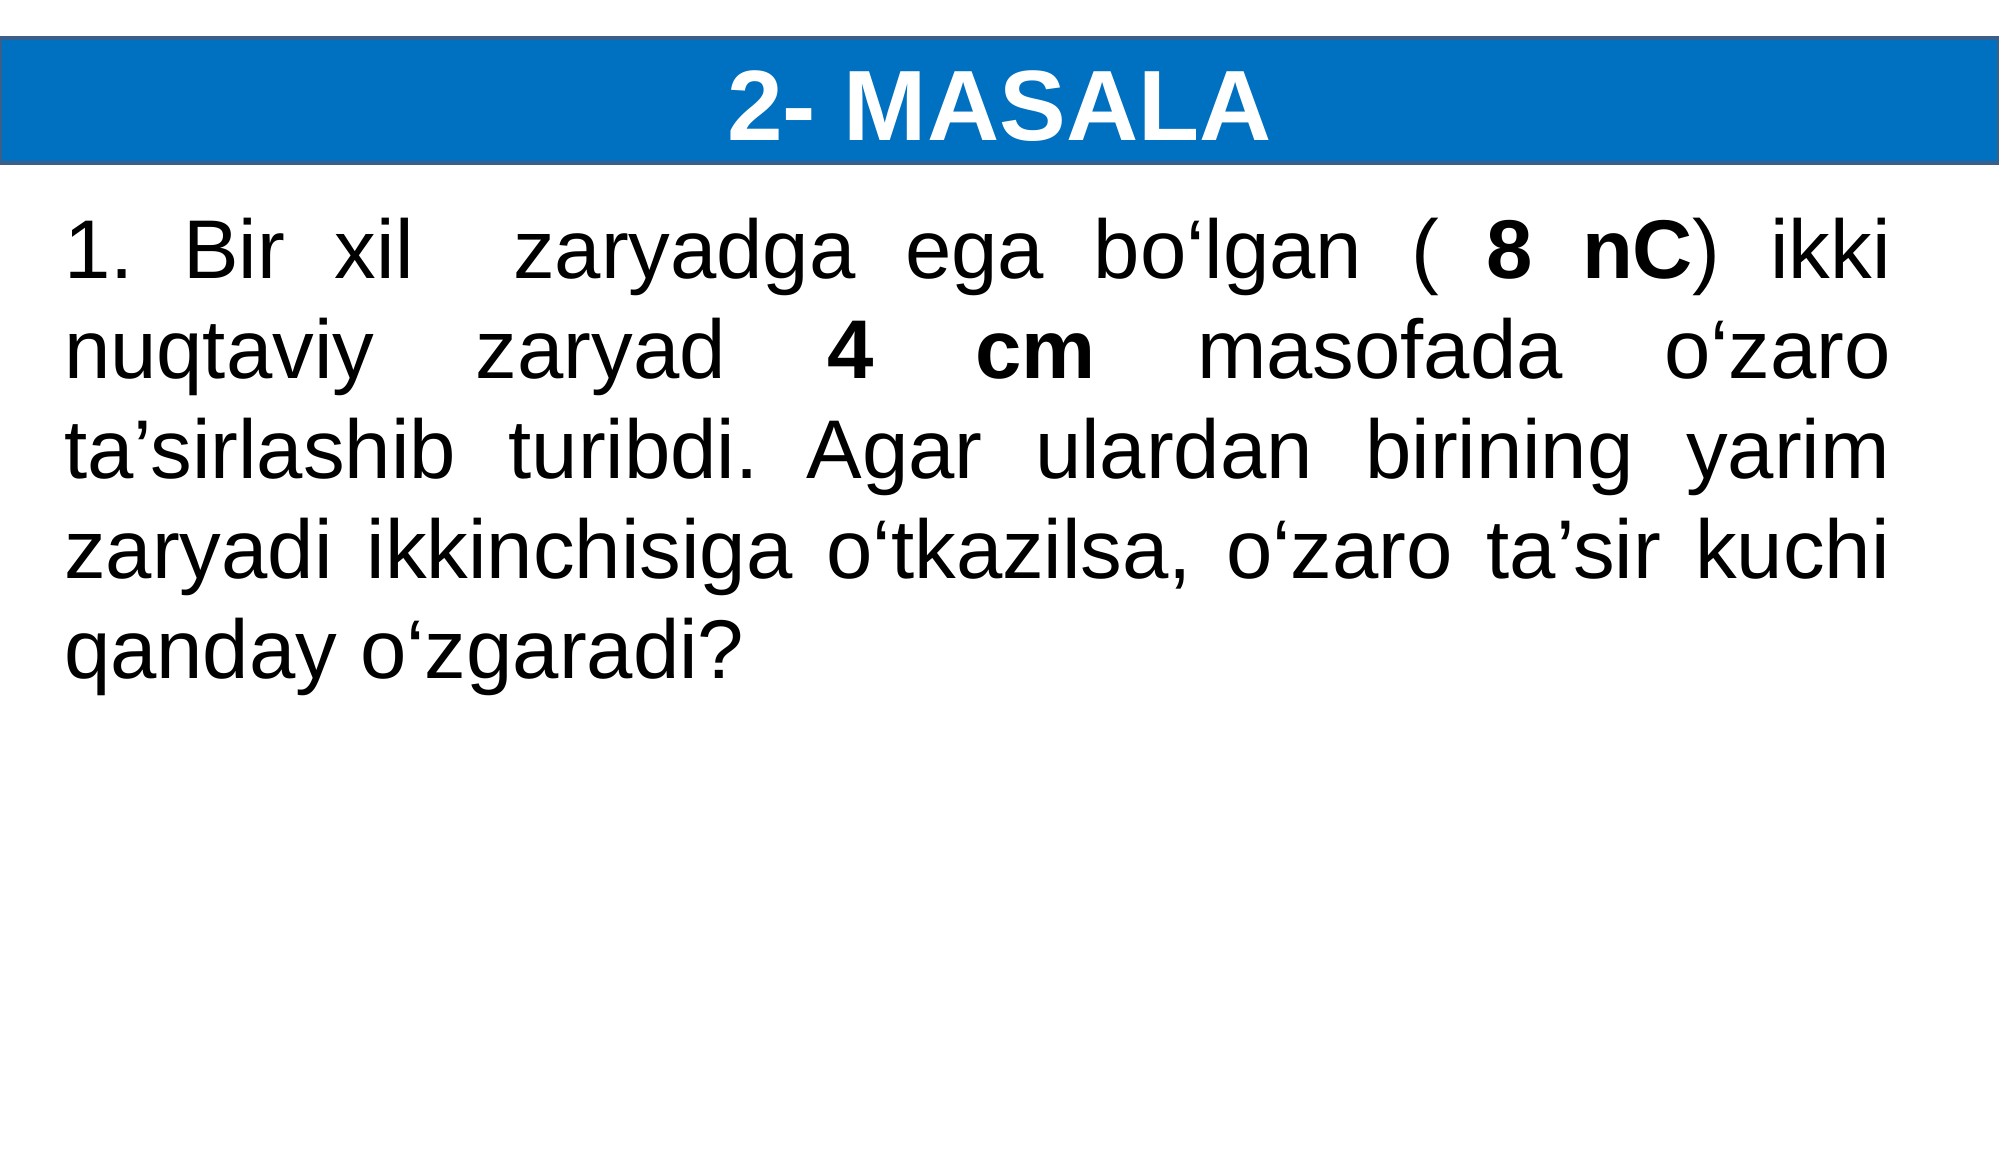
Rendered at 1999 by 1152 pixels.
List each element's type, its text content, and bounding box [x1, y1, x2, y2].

text_box 2- MASALA [0, 36, 1999, 165]
